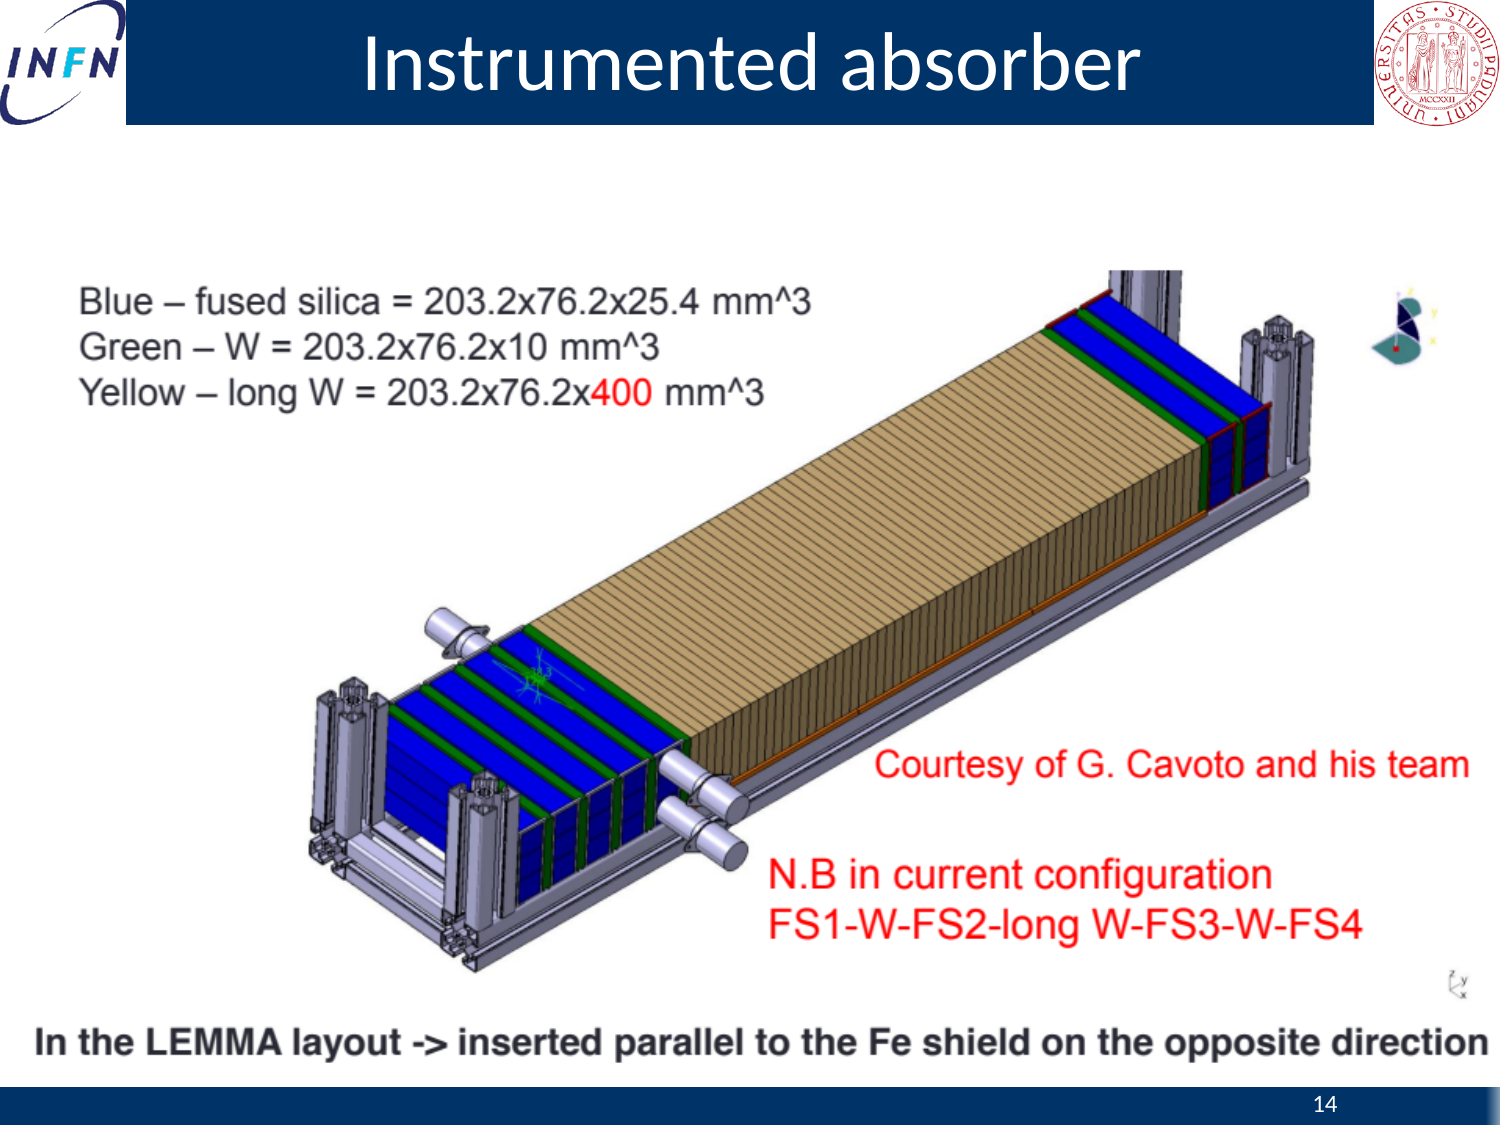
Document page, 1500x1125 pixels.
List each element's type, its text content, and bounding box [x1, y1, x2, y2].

title Instrumented absorber [169, 0, 1335, 125]
picture [1373, 0, 1500, 127]
picture [10, 224, 1490, 1072]
picture [0, 0, 126, 125]
slide_number 14 [1149, 1086, 1500, 1119]
